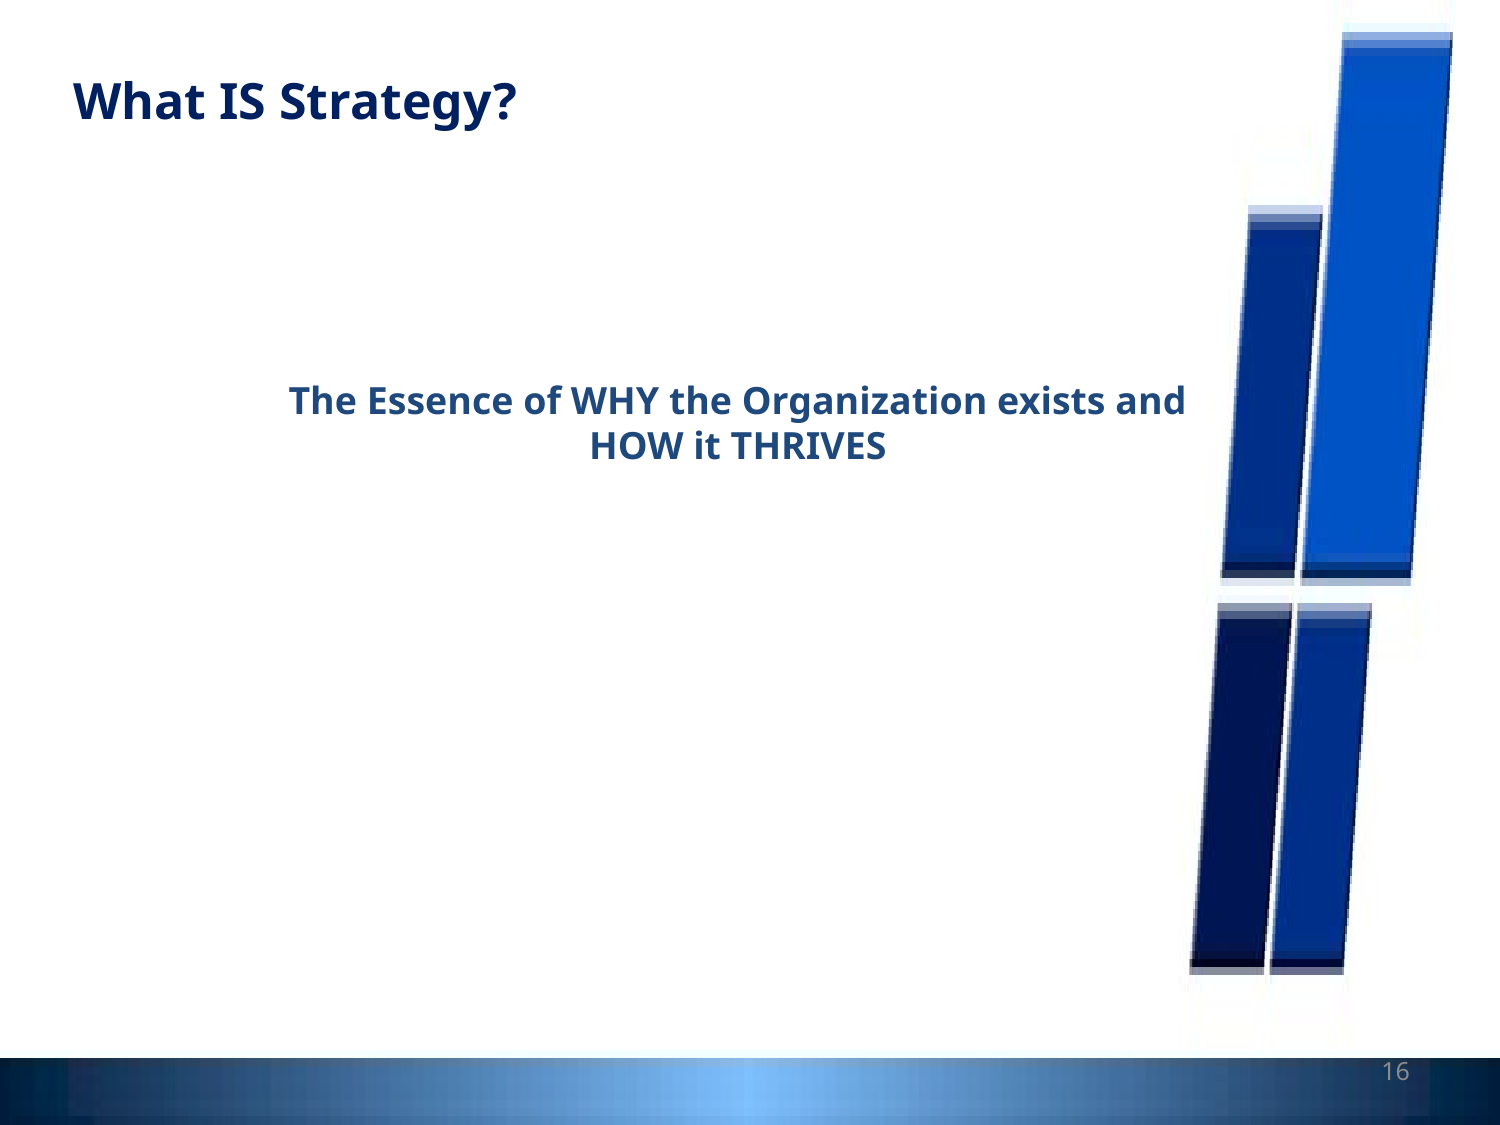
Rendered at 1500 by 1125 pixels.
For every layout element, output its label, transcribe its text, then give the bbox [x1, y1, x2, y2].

text_box What IS Strategy? [58, 35, 1114, 164]
text_box The Essence of WHY the Organization exists and HOW it THRIVES [242, 369, 1235, 475]
slide_number 16 [1074, 1042, 1425, 1103]
picture [0, 0, 1500, 1125]
